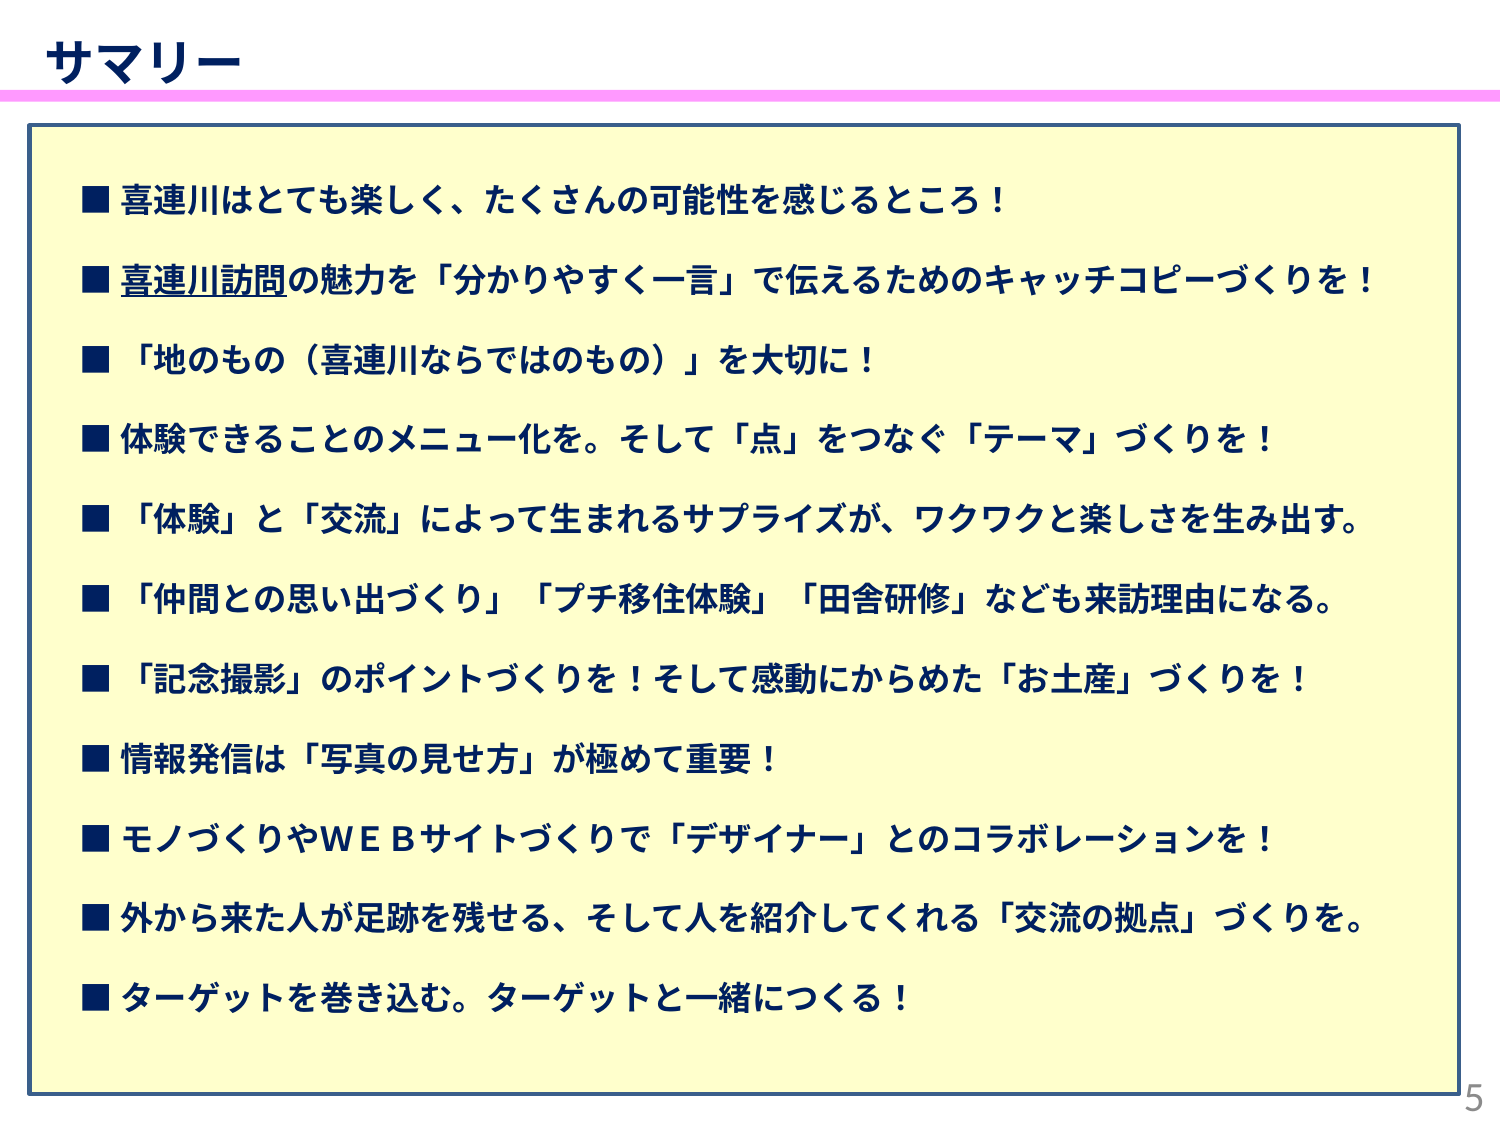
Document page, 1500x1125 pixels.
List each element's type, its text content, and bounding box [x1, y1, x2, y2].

text_box [27, 123, 1461, 1096]
text_box [0, 88, 1500, 104]
text_box ■喜連川はとても楽しく、たくさんの可能性を感じるところ！ ■喜連川訪問の魅力を「分かりやすく一言」で伝えるためのキャッチコピーづくりを！ ■「地のもの（喜連川ならではのもの）」を大切に！ ■体験できることのメニュー化を。そして「点」をつなぐ「テーマ」づくりを！ ■「体験」と「交流」によって生まれるサプライズが、ワクワクと楽しさを生み出す。 ■「仲間との思い出づくり」「プチ移住体験」「田舎研修」なども来訪理由になる。 ■「記念撮影」のポイントづくりを！そして感動にからめた「お土産」づくりを！ ■情報発信は「写真の見せ方」が極めて重要！ ■モノづくりやＷＥＢサイトづくりで「デザイナー」とのコラボレーションを！ ■外から来た人が足跡を残せる、そして人を紹介してくれる「交流の拠点」づくりを。 ■ターゲットを巻き込む。ターゲットと一緒につくる！ [64, 171, 1412, 1025]
slide_number 4 [1149, 1065, 1500, 1125]
text_box サマリー [29, 24, 833, 100]
